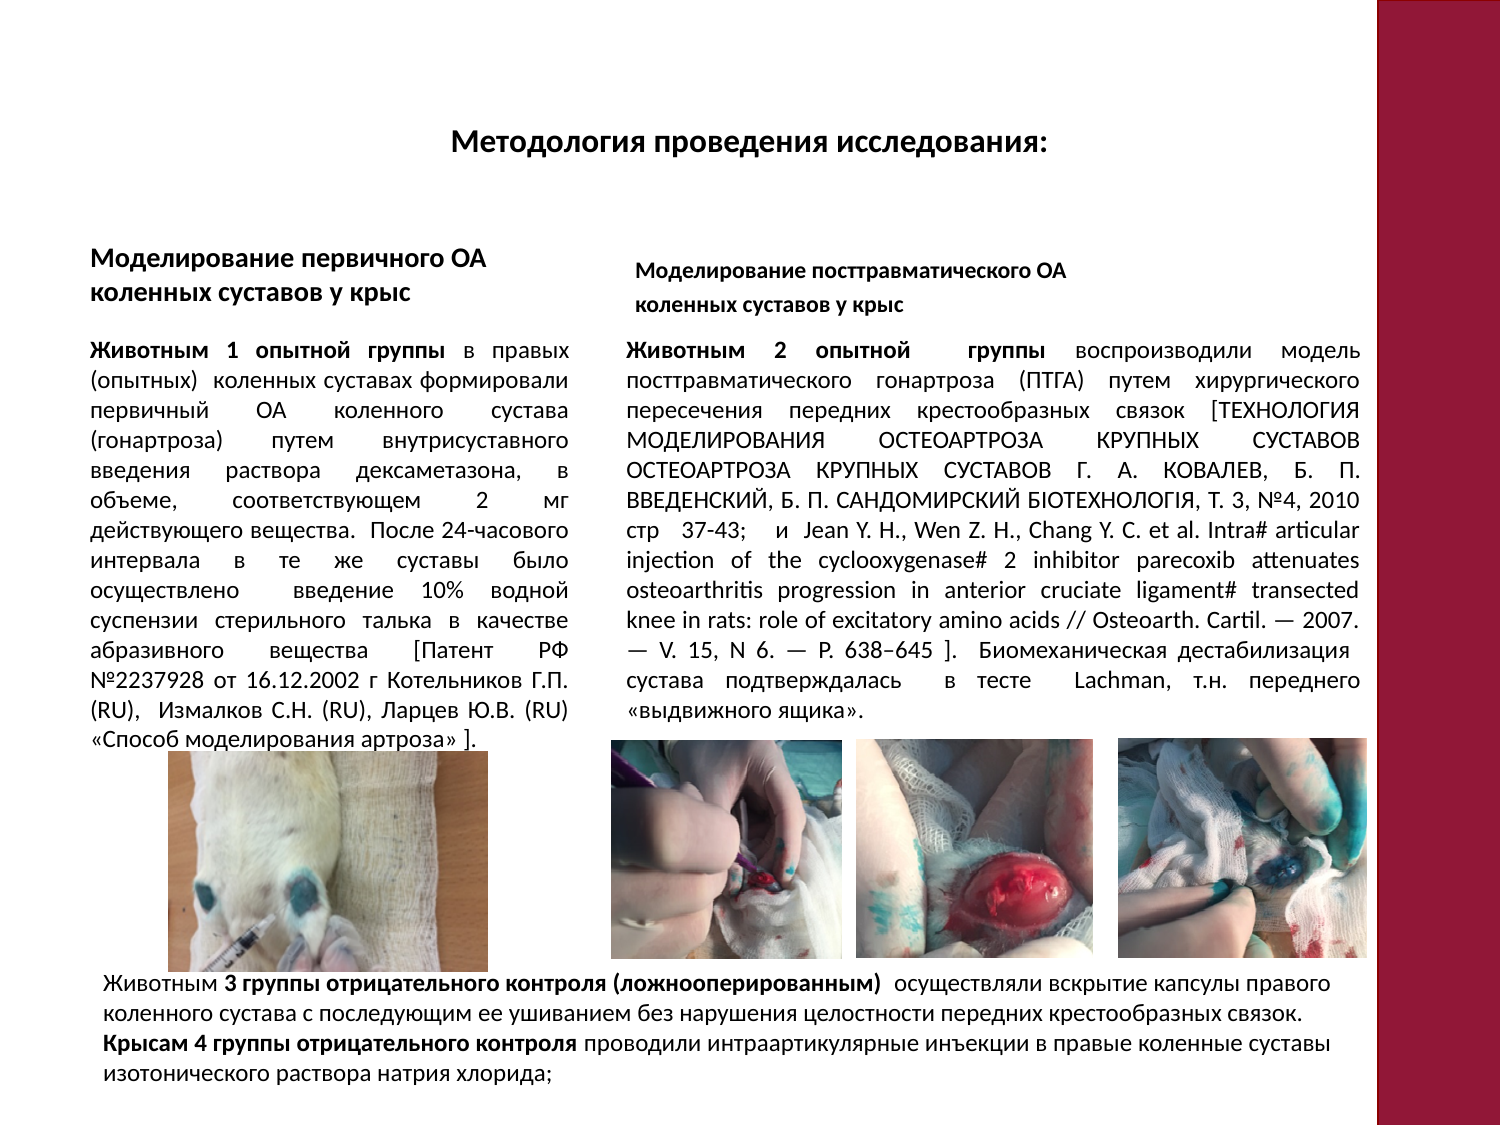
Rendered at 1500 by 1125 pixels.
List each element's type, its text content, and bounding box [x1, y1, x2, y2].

list Моделирование посттравматического ОА коленных суставов у крыс [620, 231, 1372, 326]
picture [167, 751, 488, 972]
picture [610, 740, 842, 960]
title Методология проведения исследования: [75, 45, 1372, 231]
list Животным 2 опытной группы воспроизводили модель посттравматического гонартроза (ПТГА) путем хирургического пересечения передних крестообразных связок [ТЕХНОЛОГИЯ МОДЕЛИРОВАНИЯ ОСТЕОАРТРОЗА КРУПНЫХ СУСТАВОВ ОСТЕОАРТРОЗА КРУПНЫХ СУСТАВОВ Г. А. КОВАЛEВ, Б. П. ВВЕДЕНСКИЙ, Б. П. САНДОМИРСКИЙ БІОТЕХНОЛОГІЯ, Т. 3, №4, 2010 стр 37-43; и Jean Y. H., Wen Z. H., Chang Y. C. et al. Intra# articular injection of the cyclooxygenase# 2 inhibitor parecoxib attenuates osteoarthritis progression in anterior cruciate ligament# transected knee in rats: role of excitatory amino acids // Osteoarth. Cartil. — 2007. — V. 15, N 6. — P. 638–645 ]. Биомеханическая дестабилизация сустава подтверждалась в тесте Lachman, т.н. переднего «выдвижного ящика». [611, 326, 1372, 958]
picture [1377, 0, 1500, 1125]
text_box Животным 3 группы отрицательного контроля (ложнооперированным) осуществляли вскрытие капсулы правого коленного сустава с последующим ее ушиванием без нарушения целостности передних крестообразных связок. Крысам 4 группы отрицательного контроля проводили интраартикулярные инъекции в правые коленные суставы изотонического раствора натрия хлорида; [88, 958, 1365, 1094]
picture [1118, 737, 1367, 959]
list Животным 1 опытной группы в правых (опытных) коленных суставах формировали первичный ОА коленного сустава (гонартроза) путем внутрисуставного введения раствора дексаметазона, в объеме, соответствующем 2 мг действующего вещества. После 24-часового интервала в те же суставы было осуществлено введение 10% водной суспензии стерильного талька в качестве абразивного вещества [Патент РФ №2237928 от 16.12.2002 г Котельников Г.П. (RU), Измалков С.Н. (RU), Ларцев Ю.В. (RU) «Способ моделирования артроза» ]. [75, 326, 585, 960]
picture [855, 739, 1093, 959]
list Моделирование первичного ОА коленных суставов у крыс [75, 231, 620, 315]
